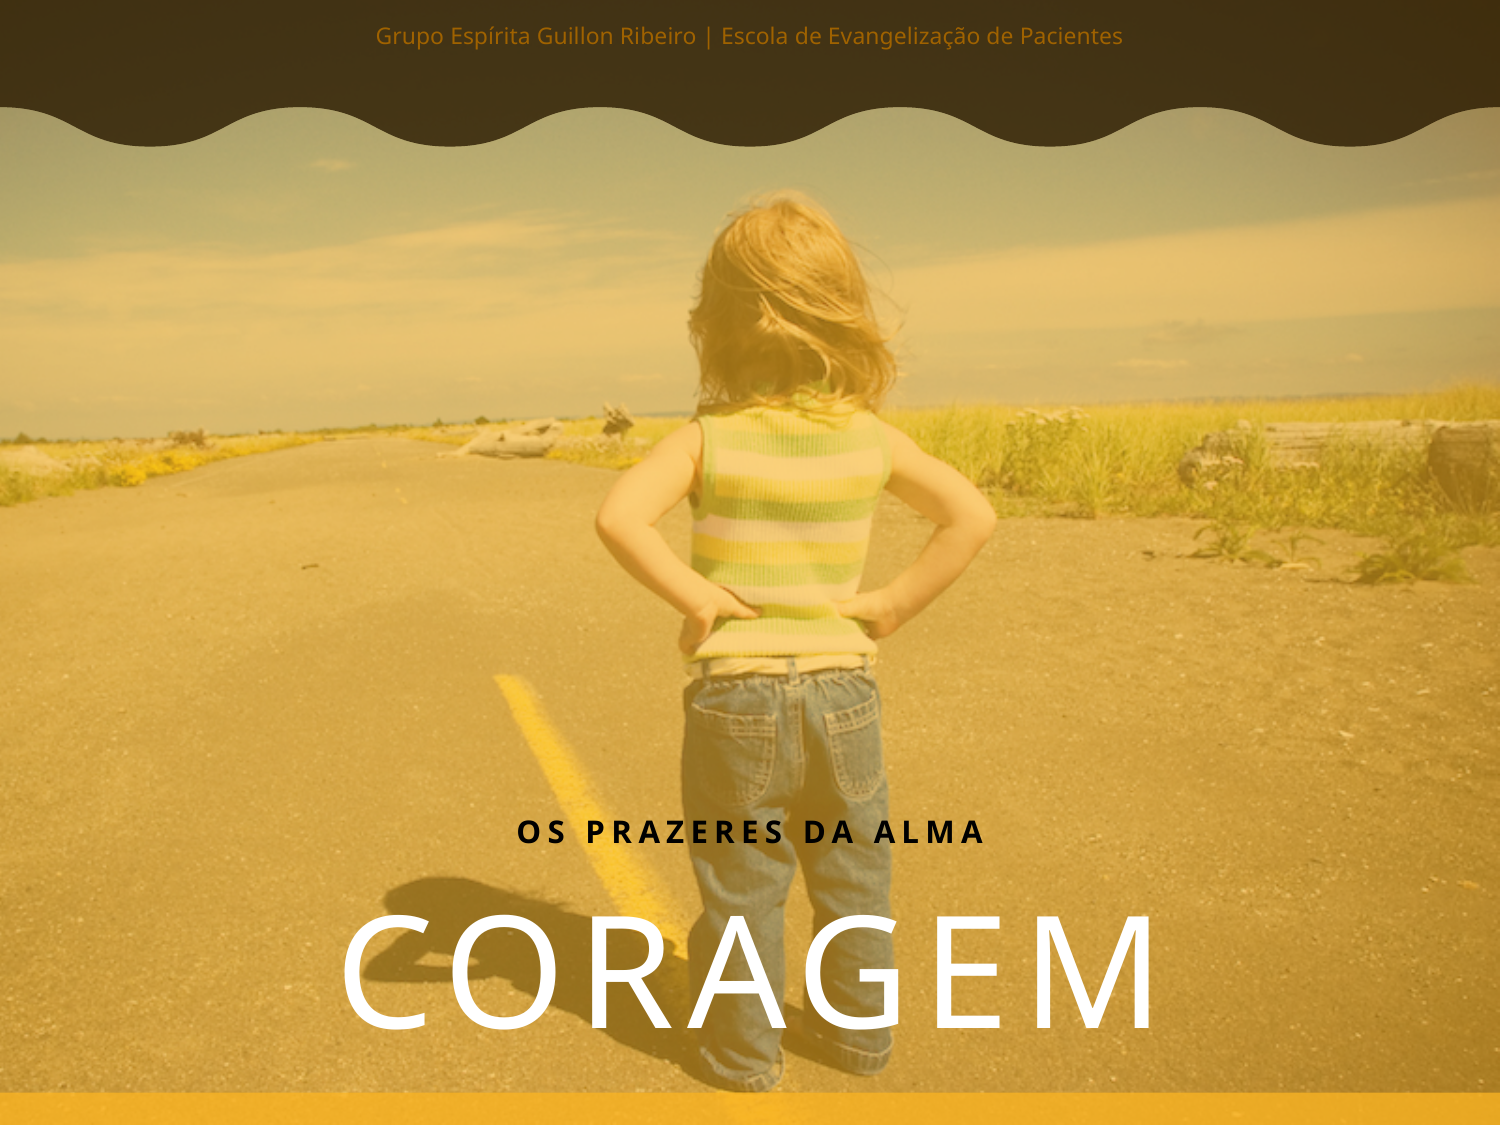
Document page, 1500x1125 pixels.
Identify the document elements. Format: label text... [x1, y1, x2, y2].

subtitle Os prazeres da alma [255, 735, 1245, 858]
title Coragem [115, 857, 1385, 1071]
text_box Grupo Espírita Guillon Ribeiro | Escola de Evangelização de Pacientes [255, 13, 1245, 90]
